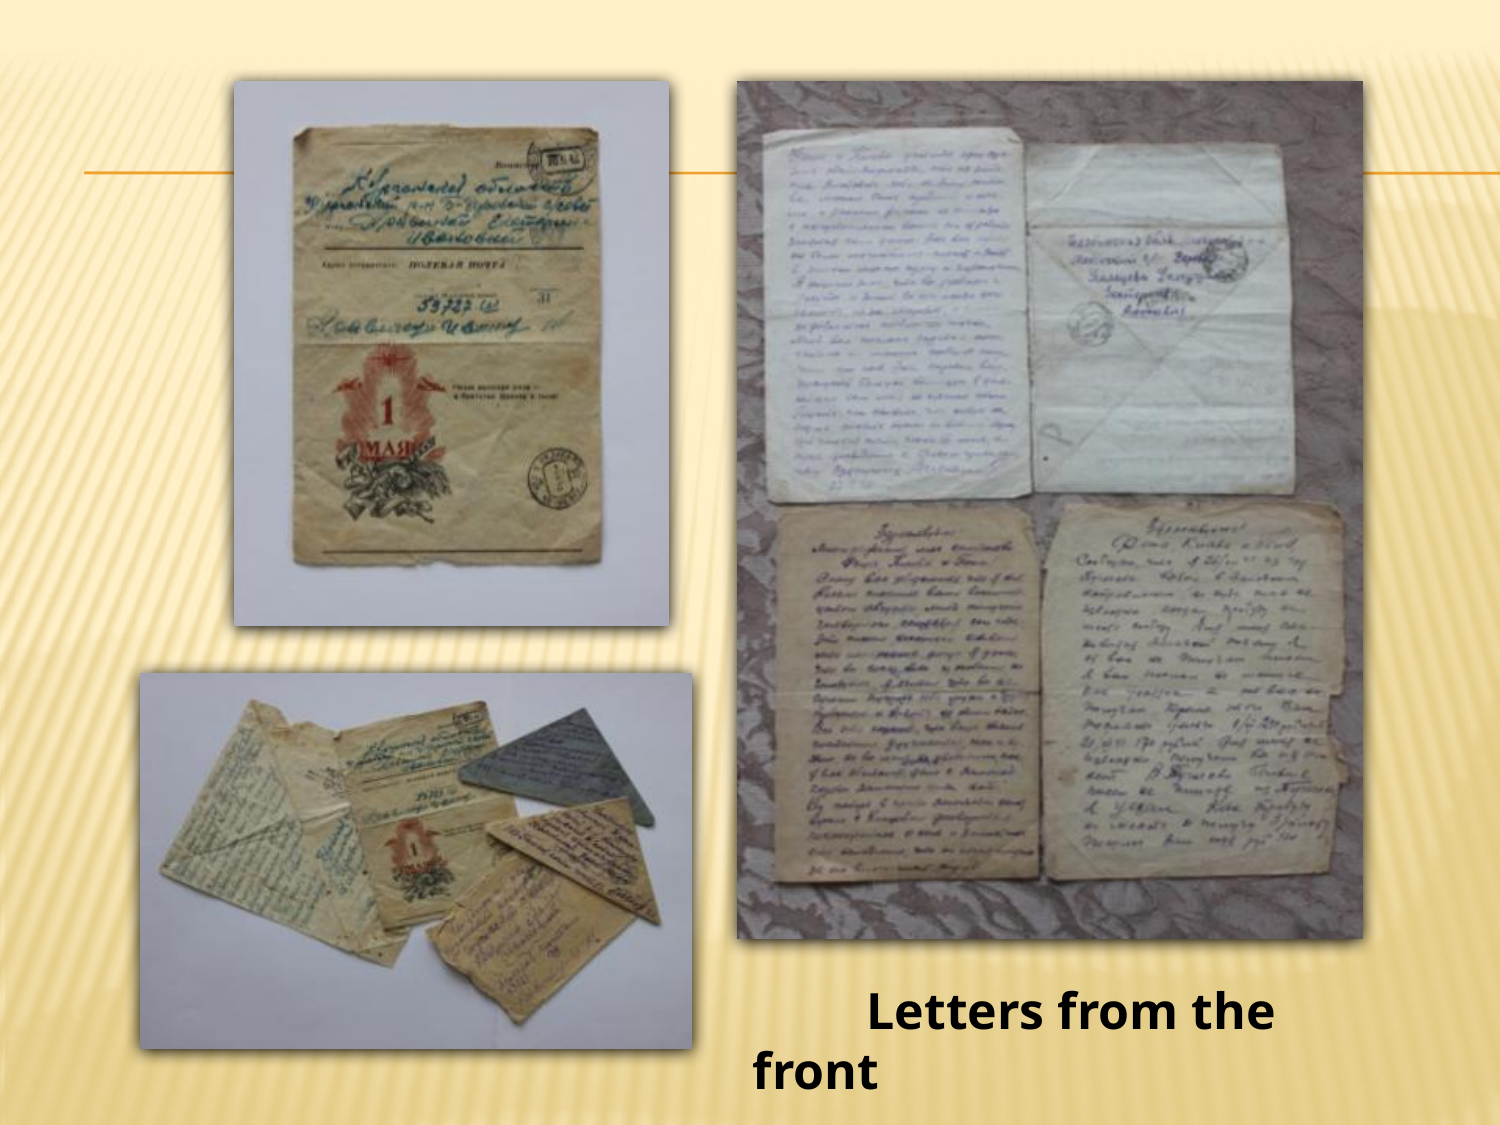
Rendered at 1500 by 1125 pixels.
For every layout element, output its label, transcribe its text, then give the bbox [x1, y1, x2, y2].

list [234, 81, 669, 626]
text_box Letters from the front [738, 972, 1430, 1108]
picture [737, 81, 1363, 940]
picture [140, 673, 692, 1049]
